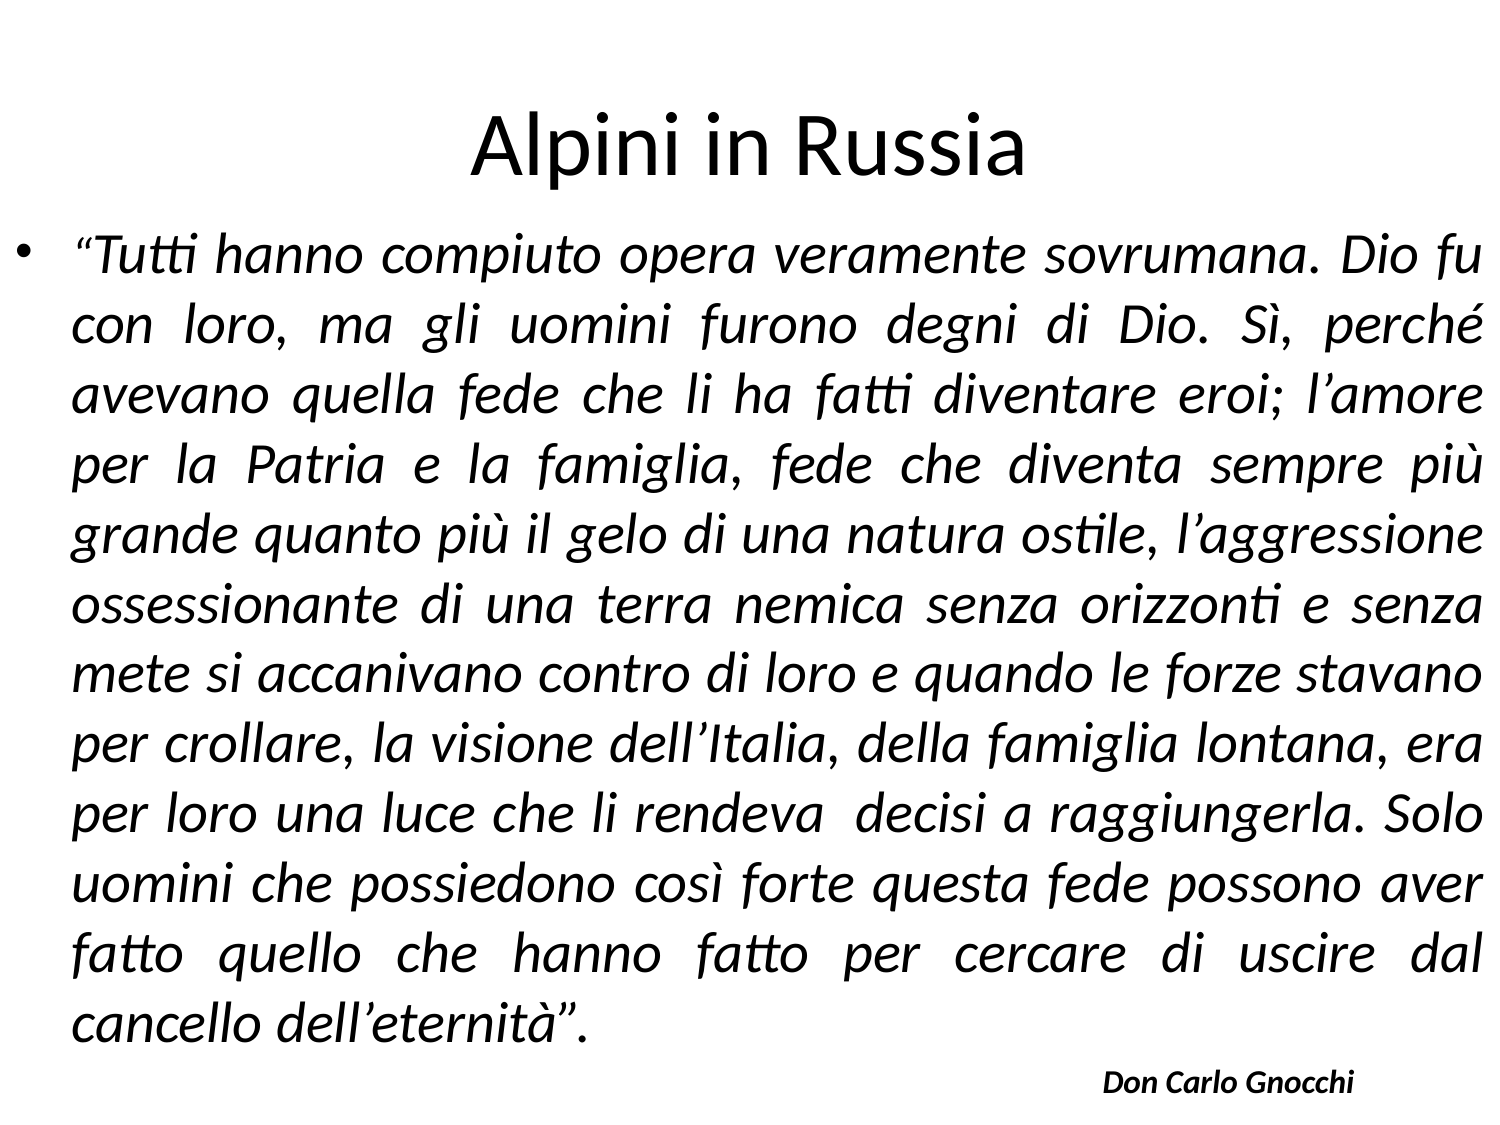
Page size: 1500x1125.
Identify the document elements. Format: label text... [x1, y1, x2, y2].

title Alpini in Russia [75, 45, 1425, 208]
list “Tutti hanno compiuto opera veramente sovrumana. Dio fu con loro, ma gli uomini furono degni di Dio. Sì, perché avevano quella fede che li ha fatti diventare eroi; l’amore per la Patria e la famiglia, fede che diventa sempre più grande quanto più il gelo di una natura ostile, l’aggressione ossessionante di una terra nemica senza orizzonti e senza mete si accanivano contro di loro e quando le forze stavano per crollare, la visione dell’Italia, della famiglia lontana, era per loro una luce che li rendeva decisi a raggiungerla. Solo uomini che possiedono così forte questa fede possono aver fatto quello che hanno fatto per cercare di uscire dal cancello dell’eternità”. Don Carlo Gnocchi [0, 208, 1500, 1125]
